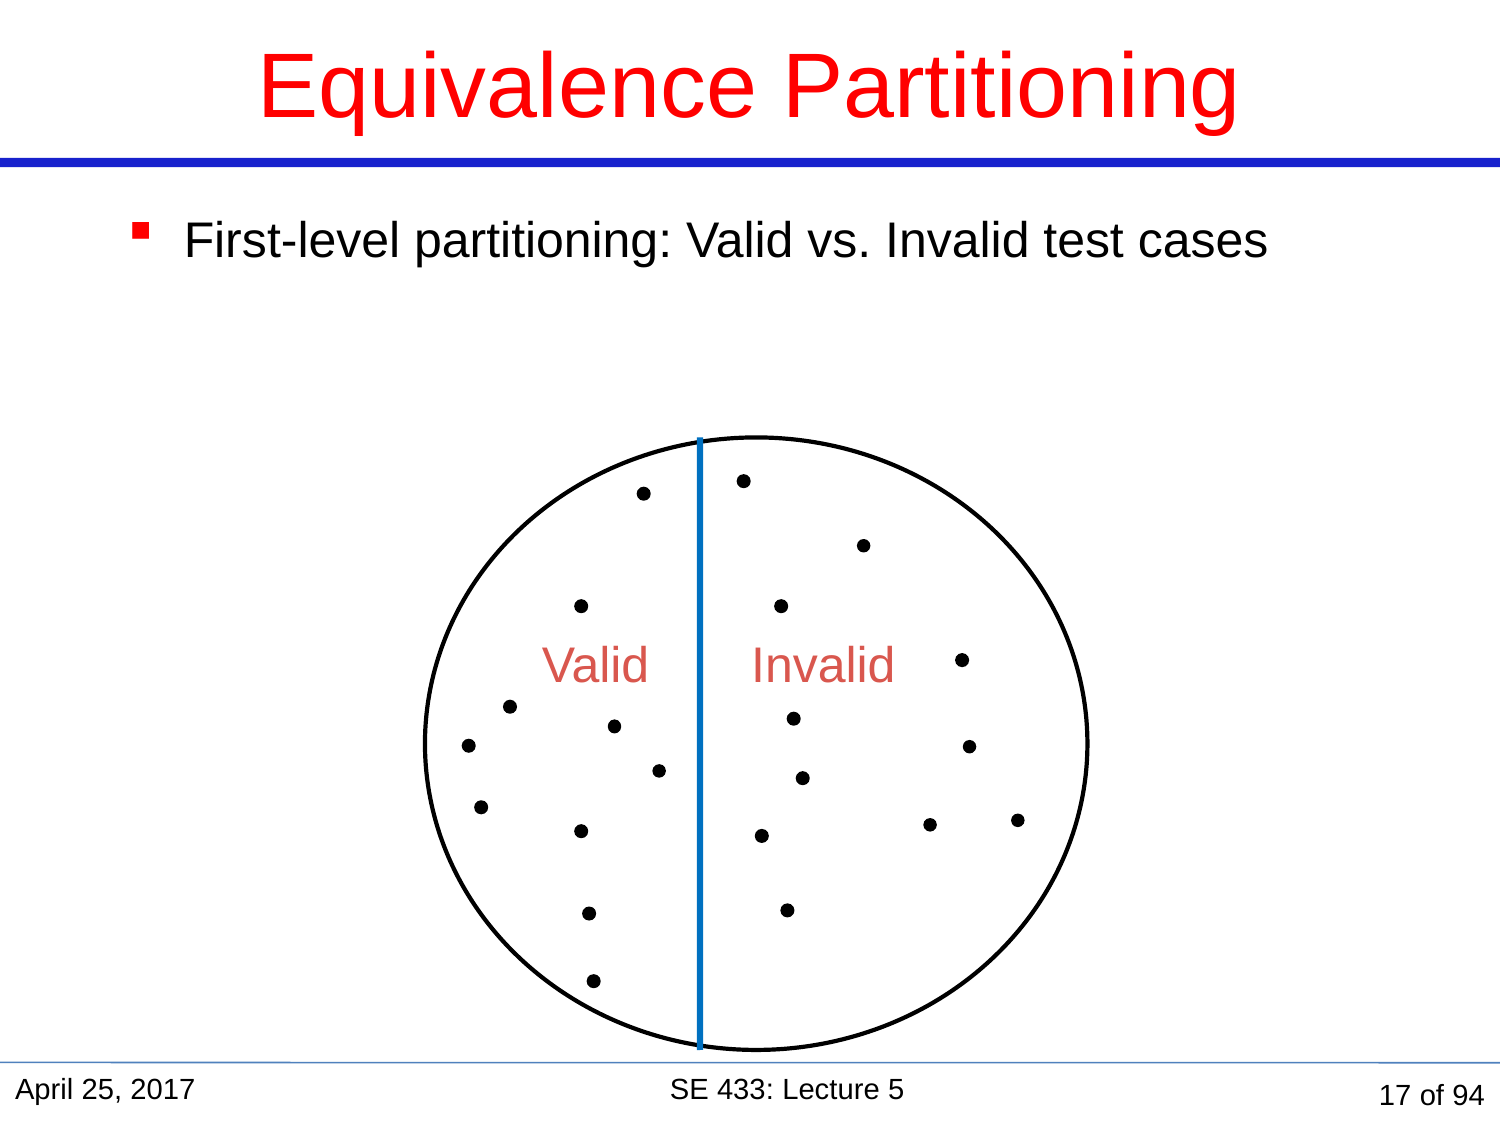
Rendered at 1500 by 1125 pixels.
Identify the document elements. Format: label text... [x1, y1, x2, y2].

text_box [955, 653, 969, 667]
text_box [462, 739, 475, 753]
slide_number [0, 1062, 324, 1125]
text_box [637, 487, 650, 500]
text_box [587, 974, 600, 988]
text_box [774, 599, 788, 613]
text_box [781, 904, 794, 917]
title Equivalence Partitioning [0, 0, 1500, 163]
text_box [474, 801, 488, 814]
text_box [424, 437, 1088, 1050]
text_box [857, 539, 870, 552]
text_box [608, 720, 621, 733]
text_box [1011, 814, 1024, 827]
text_box [653, 764, 666, 777]
list First-level partitioning: Valid vs. Invalid test cases [112, 200, 1388, 338]
text_box [582, 907, 596, 920]
text_box [787, 712, 800, 725]
text_box [755, 829, 769, 843]
footer SE 433: Lecture 5 [324, 1062, 1249, 1125]
text_box [796, 771, 809, 785]
text_box [503, 700, 517, 713]
text_box [924, 818, 937, 831]
text_box [574, 599, 588, 613]
text_box [574, 824, 588, 838]
slide_number 17 of 94 [1249, 1062, 1500, 1125]
text_box [963, 740, 976, 753]
text_box [737, 474, 750, 488]
